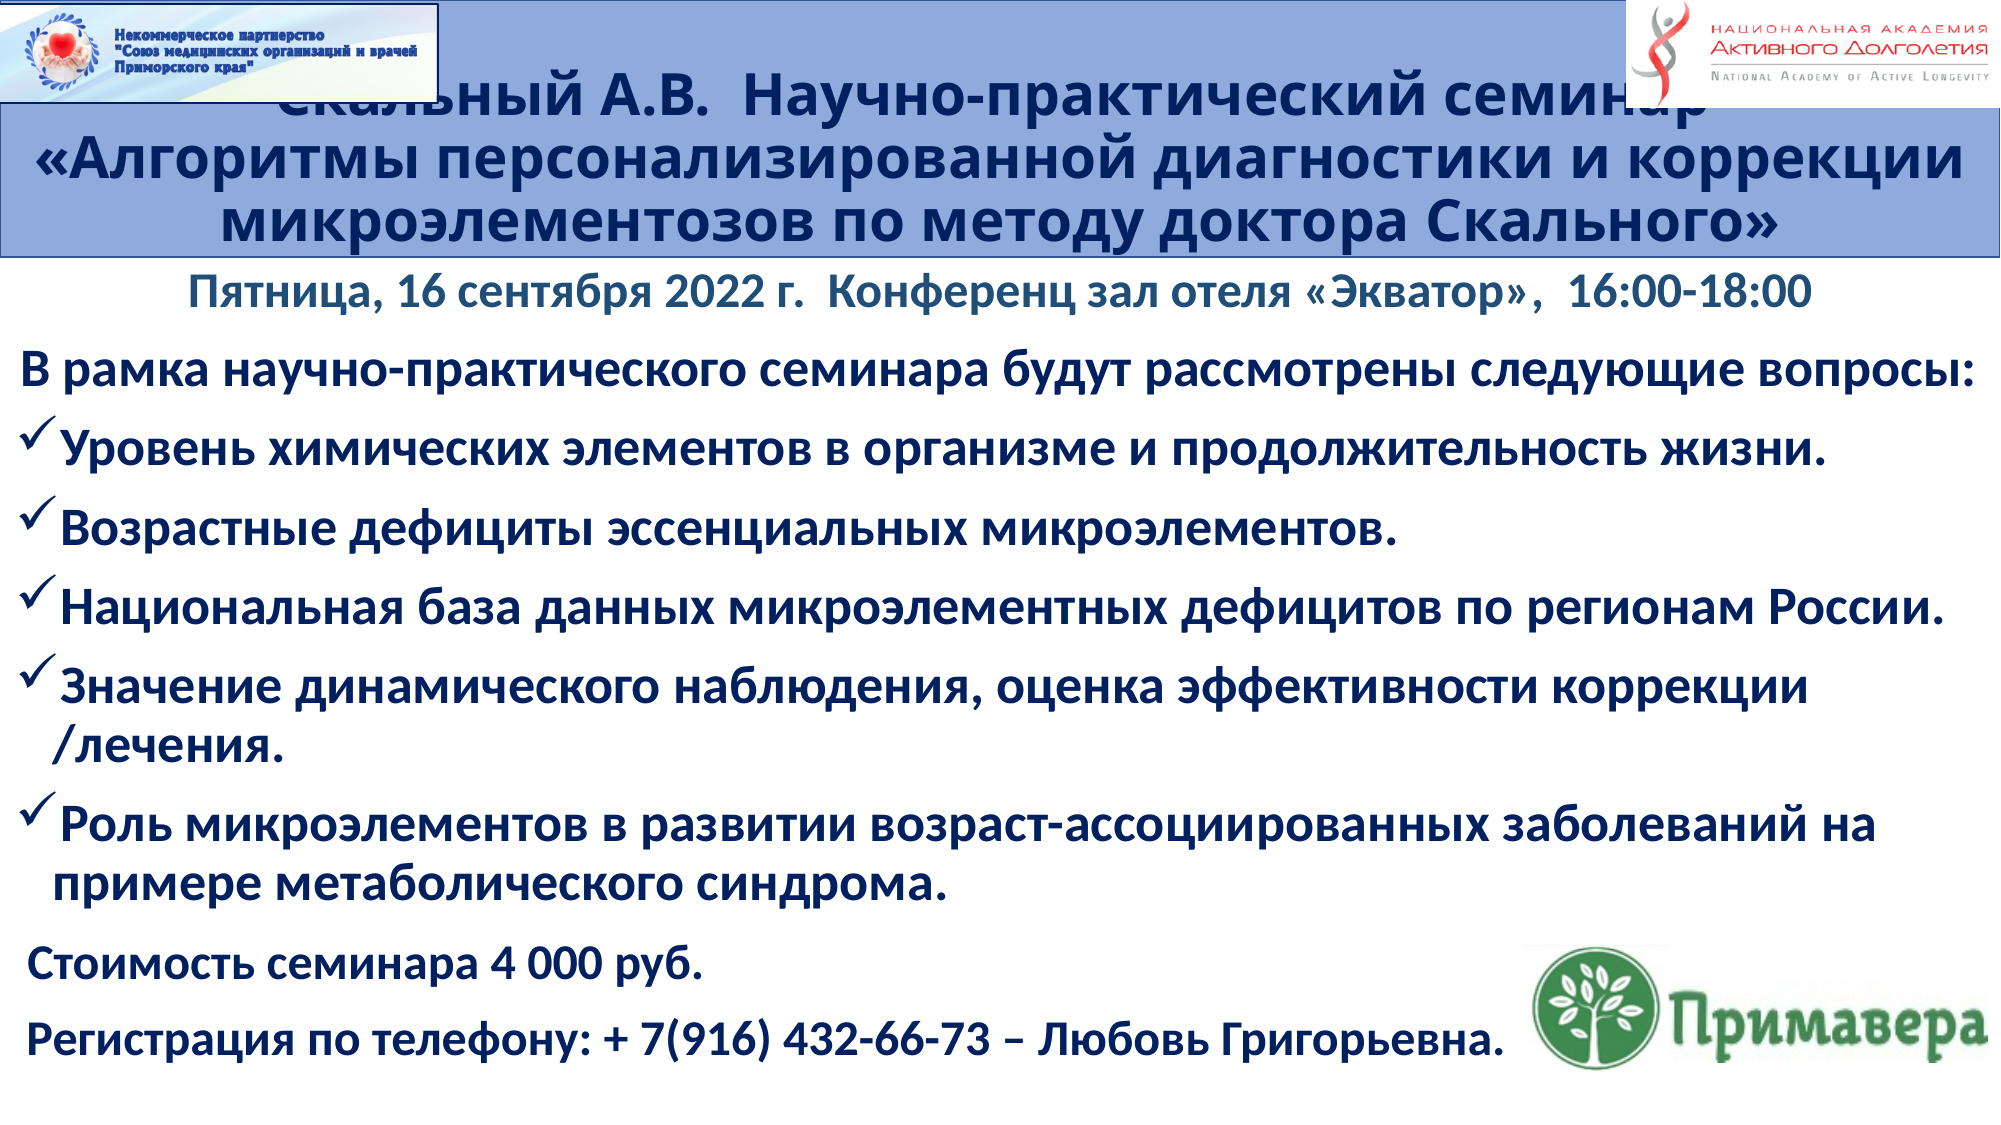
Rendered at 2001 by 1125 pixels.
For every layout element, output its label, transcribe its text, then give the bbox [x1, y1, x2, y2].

list Пятница, 16 сентября 2022 г. Конференц зал отеля «Экватор», 16:00-18:00 В рамка научно-практического семинара будут рассмотрены следующие вопросы: Уровень химических элементов в организме и продолжительность жизни. Возрастные дефициты эссенциальных микроэлементов. Национальная база данных микроэлементных дефицитов по регионам России. Значение динамического наблюдения, оценка эффективности коррекции /лечения. Роль микроэлементов в развитии возраст-ассоциированных заболеваний на примере метаболического синдрома. Стоимость семинара 4 000 руб. Регистрация по телефону: + 7(916) 432-66-73 – Любовь Григорьевна. [0, 257, 2000, 1125]
title Скальный А.В. Научно-практический семинар «Алгоритмы персонализированной диагностики и коррекции микроэлементозов по методу доктора Скального» [0, 0, 2000, 257]
picture [0, 5, 437, 103]
picture [1523, 937, 1989, 1076]
picture [1626, 0, 2000, 108]
